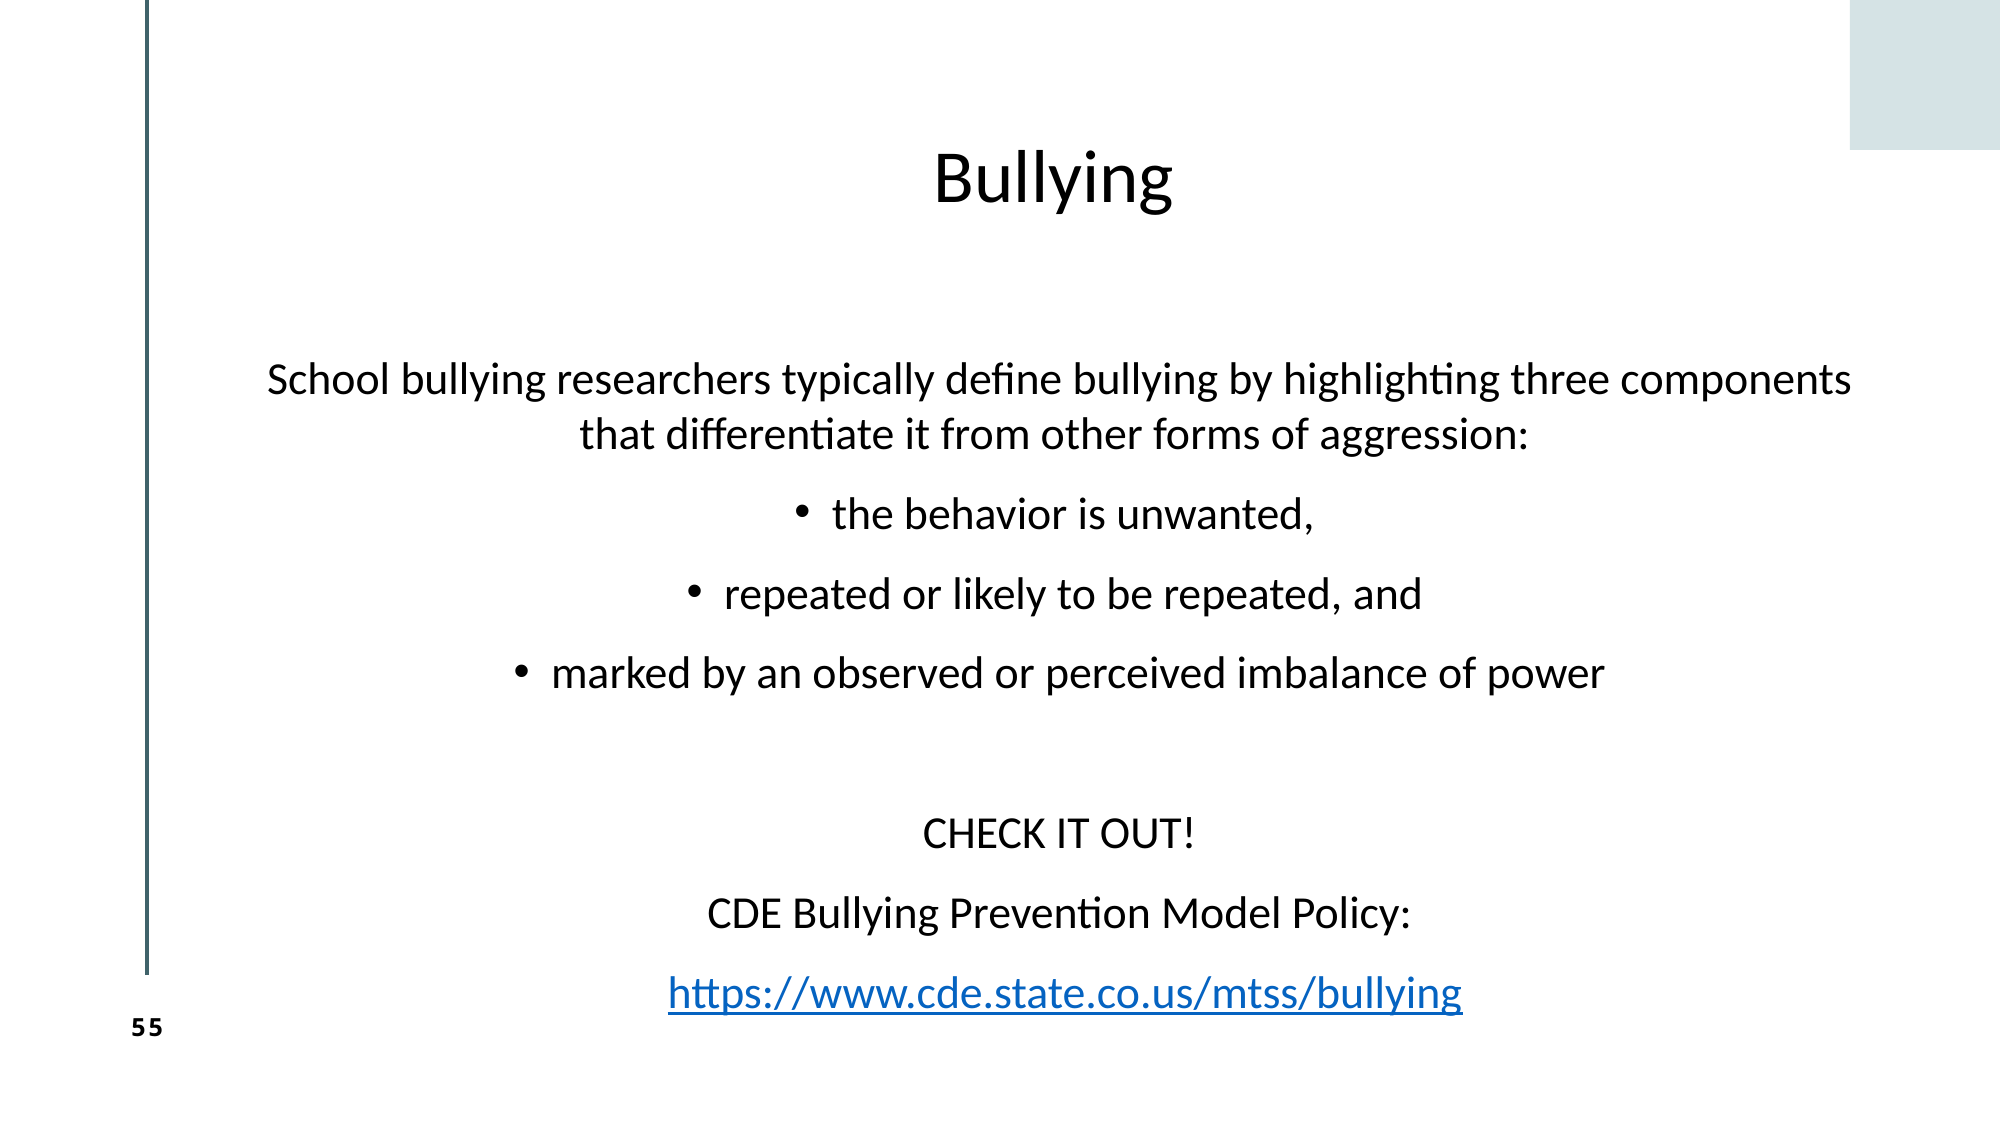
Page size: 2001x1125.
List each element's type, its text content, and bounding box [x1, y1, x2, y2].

slide_number 55 [67, 975, 227, 1082]
list School bullying researchers typically define bullying by highlighting three components that differentiate it from other forms of aggression: the behavior is unwanted, repeated or likely to be repeated, and marked by an observed or perceived imbalance of power CHECK IT OUT! CDE Bullying Prevention Model Policy: https://www.cde.state.co.us/mtss/bullying [237, 273, 1883, 1022]
title Bullying [240, 82, 1883, 273]
